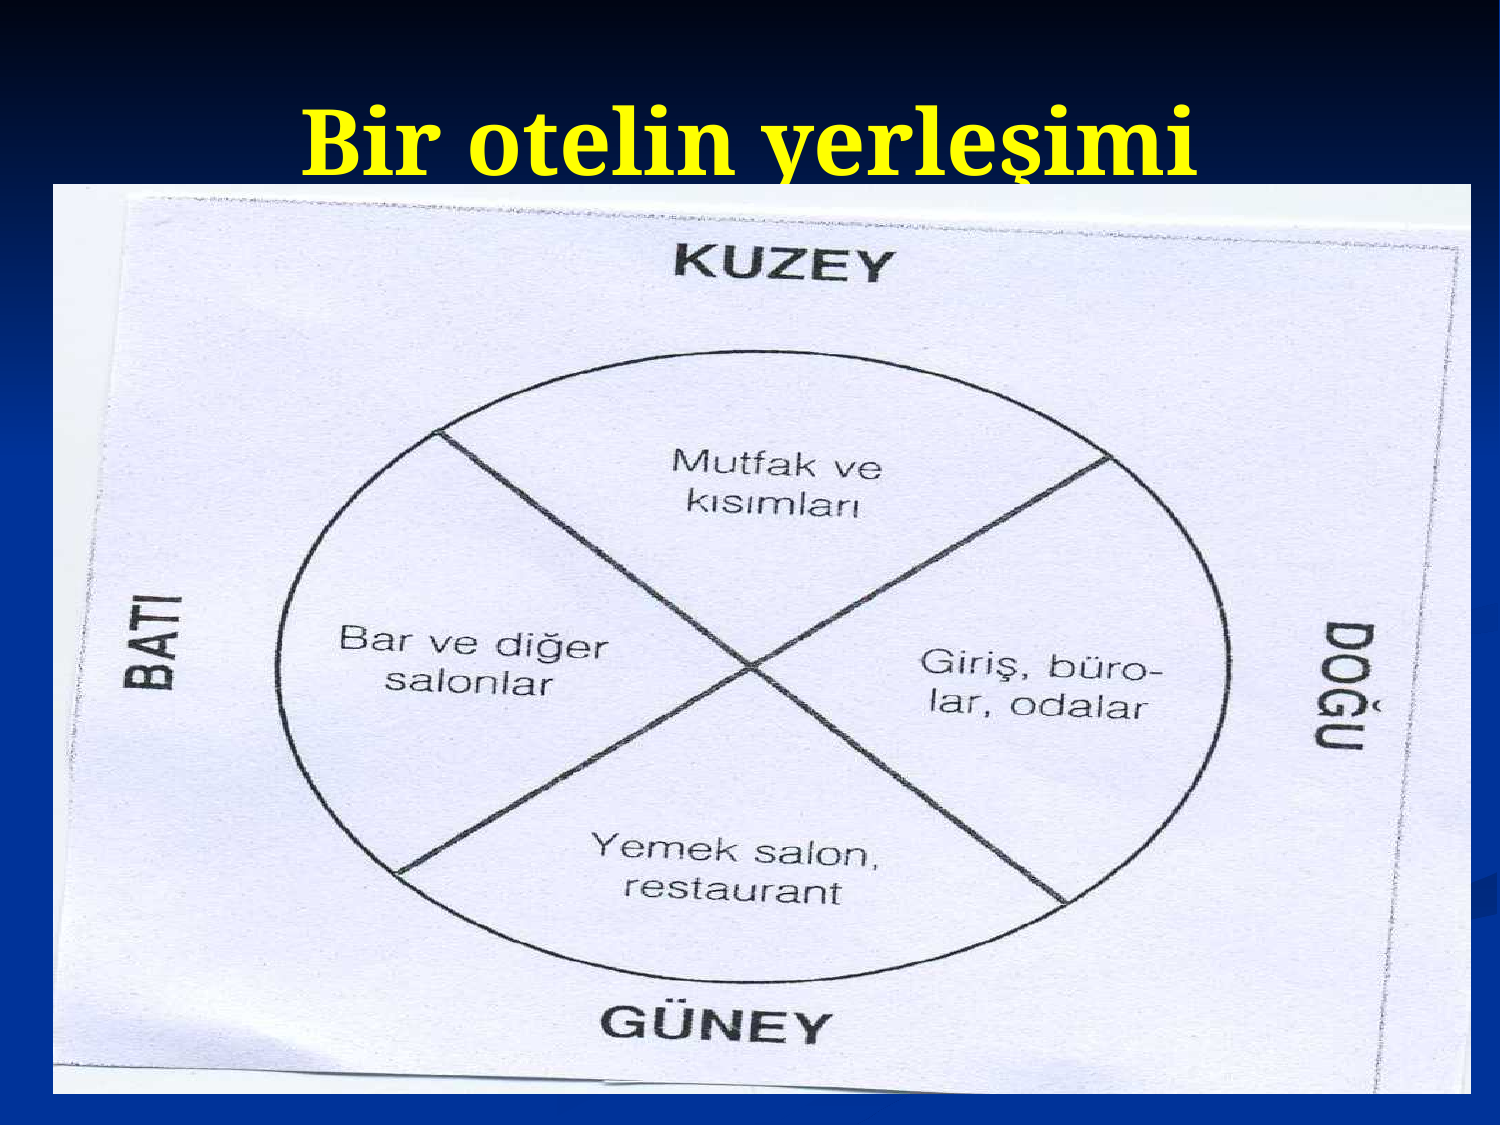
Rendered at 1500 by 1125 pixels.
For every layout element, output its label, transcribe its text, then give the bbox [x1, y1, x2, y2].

title Bir otelin yerleşimi [74, 44, 1426, 182]
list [52, 184, 1471, 1095]
